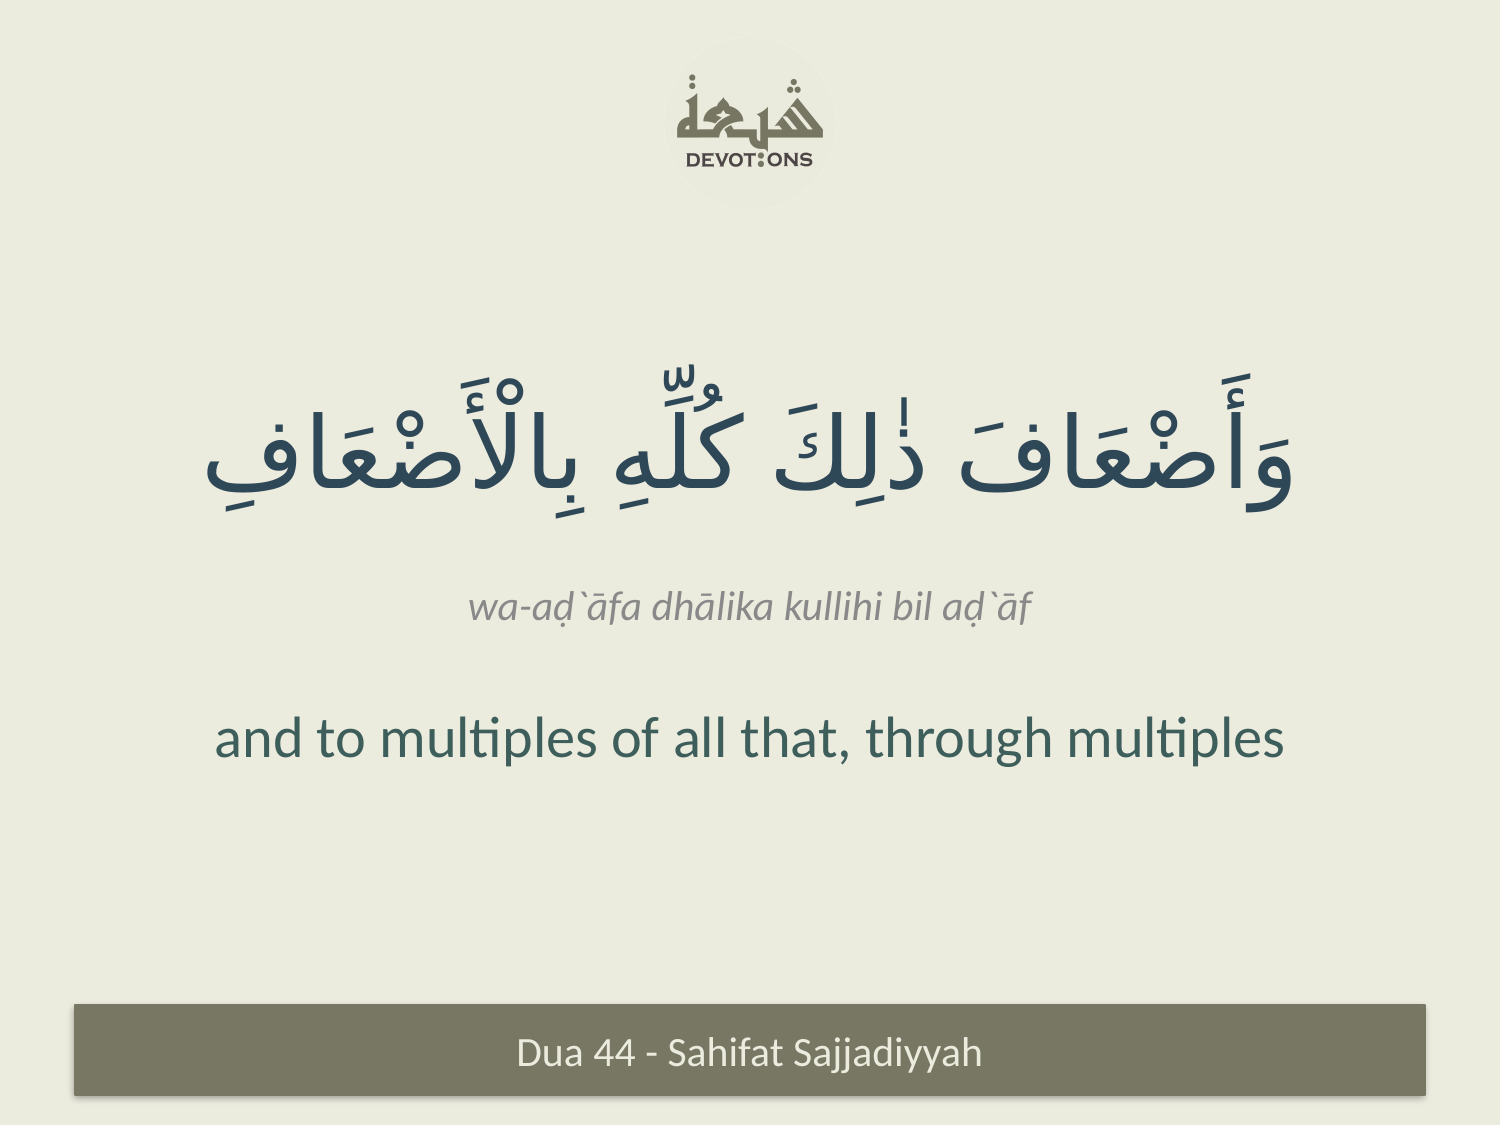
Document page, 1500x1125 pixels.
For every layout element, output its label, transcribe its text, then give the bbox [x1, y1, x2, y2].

picture [656, 29, 844, 218]
text_box [74, 1004, 1426, 1096]
text_box Dua 44 - Sahifat Sajjadiyyah [501, 1017, 999, 1083]
text_box وَأَضْعَافَ ذٰلِكَ كُلِّهِ بِالْأَضْعَافِ wa-aḍ`āfa dhālika kullihi bil aḍ`āf and to multiples of all that, through multiples [74, 381, 1425, 776]
